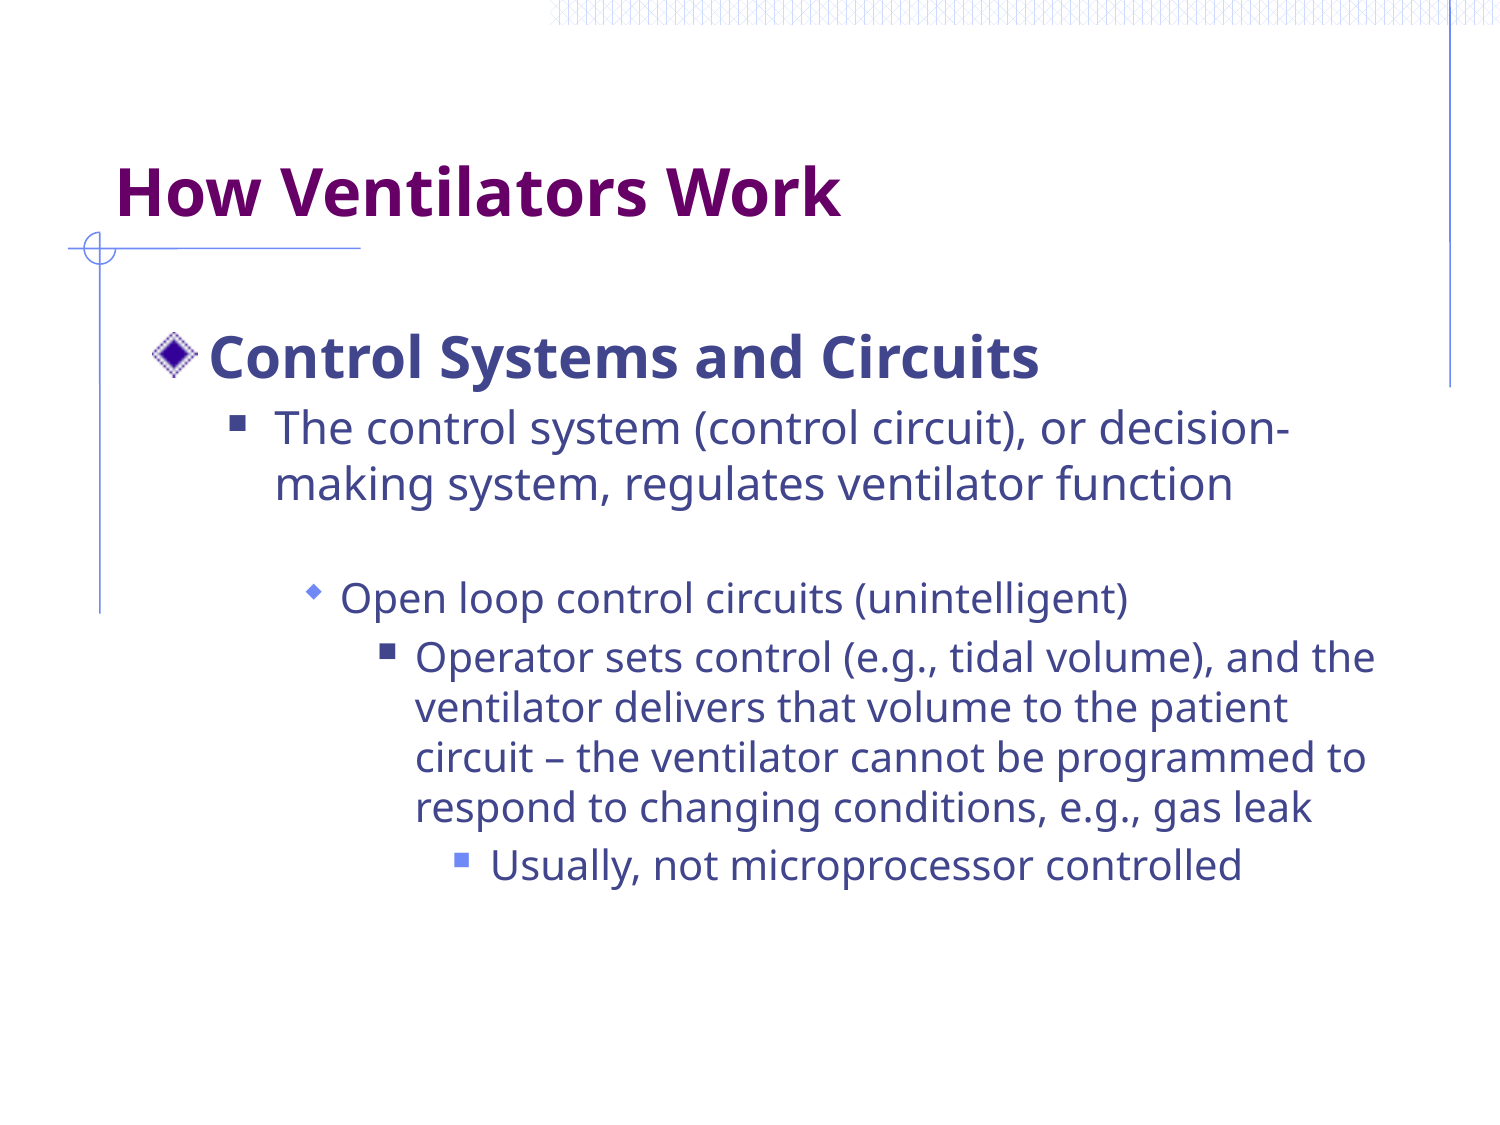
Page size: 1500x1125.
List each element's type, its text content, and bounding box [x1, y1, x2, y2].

picture [152, 332, 198, 378]
title How Ventilators Work [99, 49, 1376, 238]
list Control Systems and Circuits The control system (control circuit), or decision-making system, regulates ventilator function Open loop control circuits (unintelligent) Operator sets control (e.g., tidal volume), and the ventilator delivers that volume to the patient circuit – the ventilator cannot be programmed to respond to changing conditions, e.g., gas leak Usually, not microprocessor controlled [137, 312, 1413, 938]
